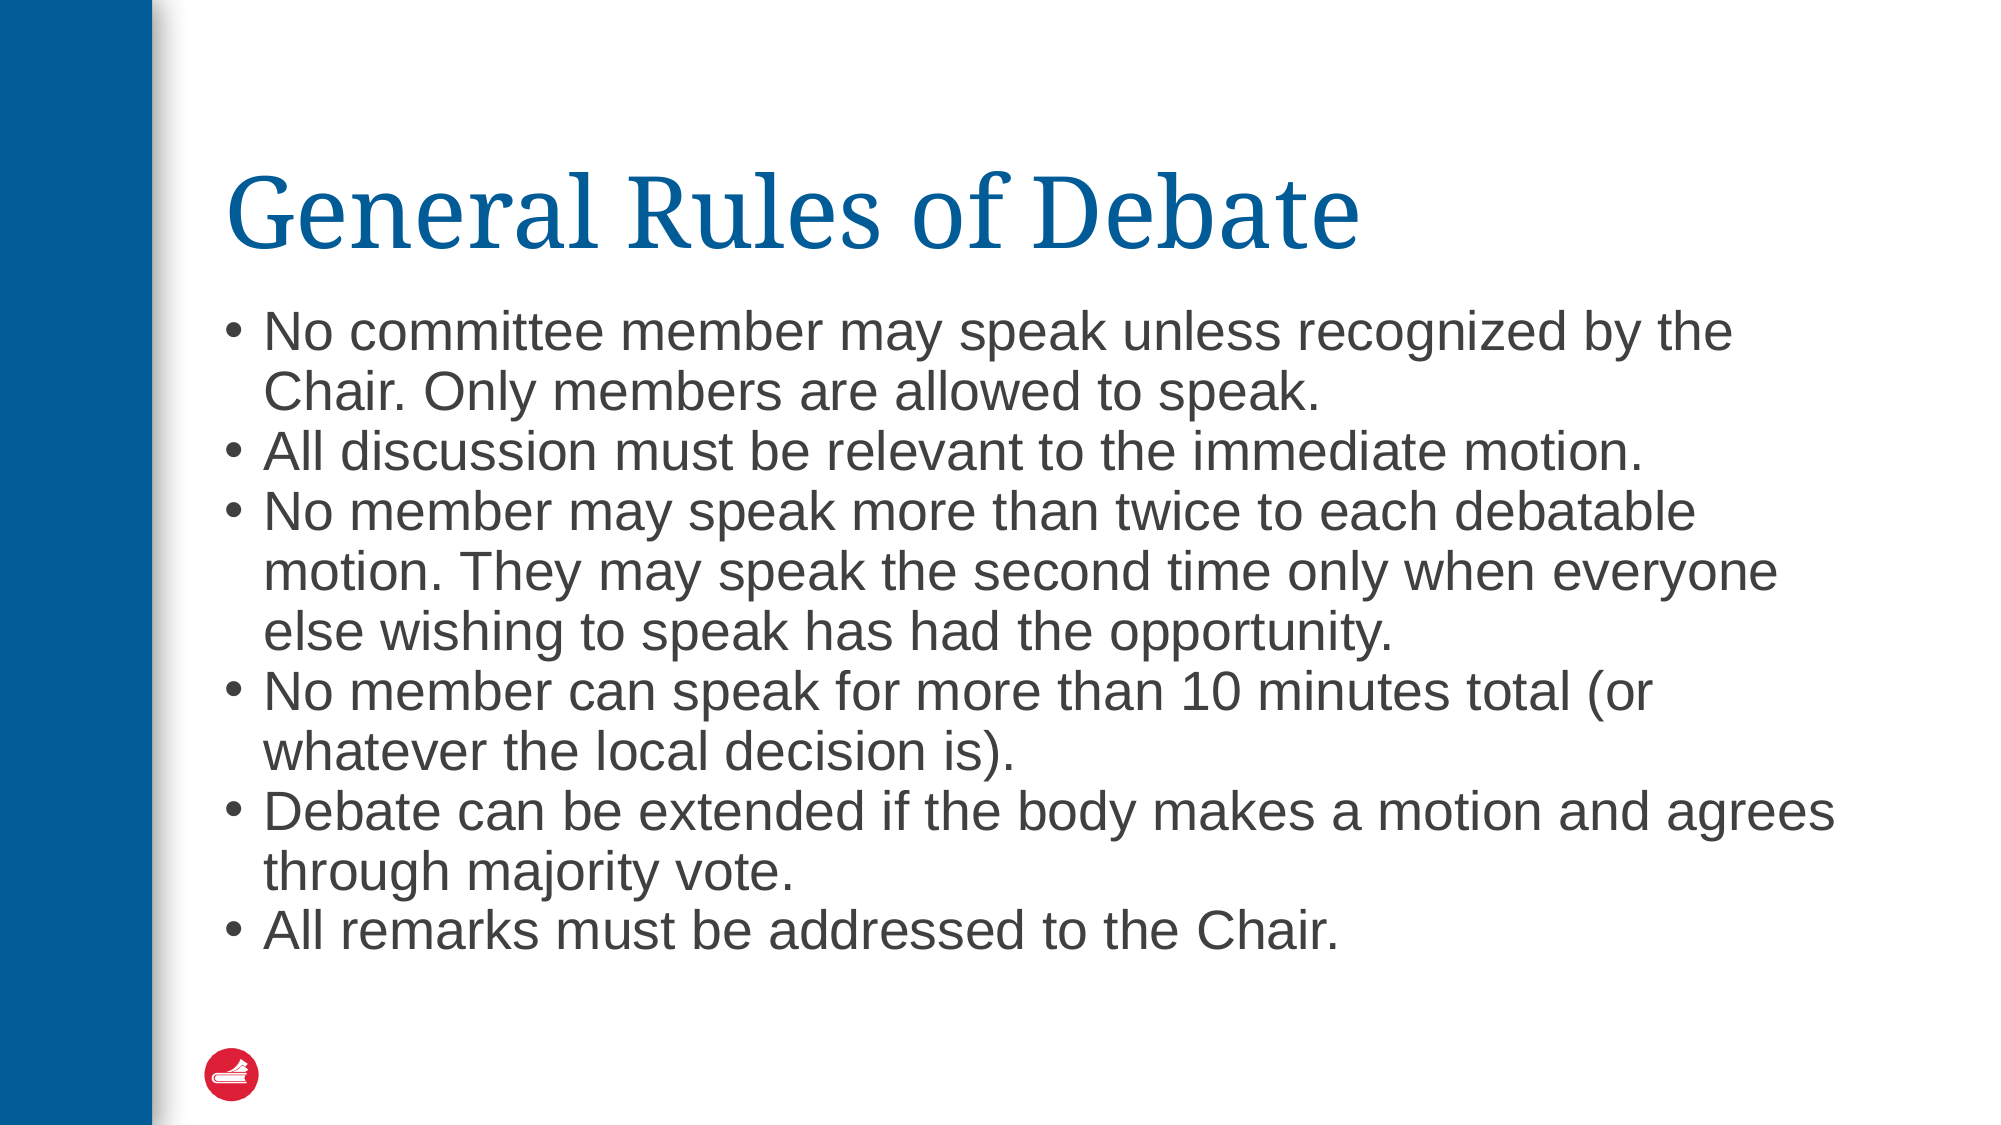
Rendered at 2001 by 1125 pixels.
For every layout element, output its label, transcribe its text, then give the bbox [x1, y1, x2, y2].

title General Rules of Debate [209, 59, 1858, 278]
list No committee member may speak unless recognized by the Chair. Only members are allowed to speak. All discussion must be relevant to the immediate motion. No member may speak more than twice to each debatable motion. They may speak the second time only when everyone else wishing to speak has had the opportunity. No member can speak for more than 10 minutes total (or whatever the local decision is). Debate can be extended if the body makes a motion and agrees through majority vote. All remarks must be addressed to the Chair. [209, 294, 1860, 1020]
picture [202, 1046, 260, 1103]
